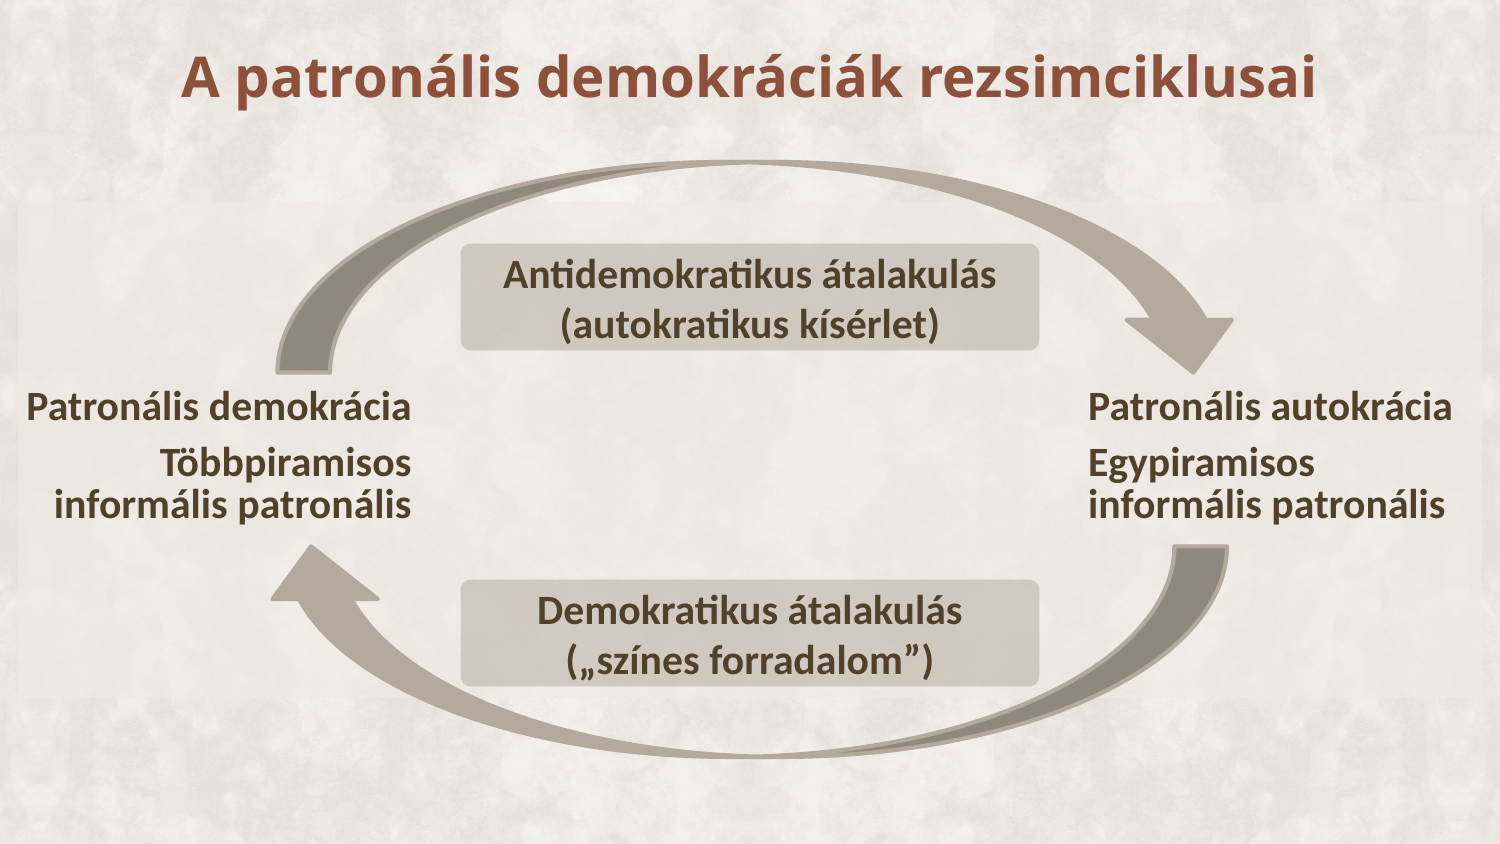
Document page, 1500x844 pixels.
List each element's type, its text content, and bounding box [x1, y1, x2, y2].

table_header Patronális demokrácia [18, 202, 419, 438]
text_box [270, 544, 1230, 760]
title A patronális demokráciák rezsimciklusai [17, 11, 1483, 139]
text_box Demokratikus átalakulás („színes forradalom”) [460, 579, 1040, 687]
table_cell Egypiramisos informális patronális [1081, 438, 1482, 698]
table_header Patronális autokrácia [1081, 202, 1482, 438]
table_header [419, 202, 1081, 698]
text_box Antidemokratikus átalakulás (autokratikus kísérlet) [460, 243, 1040, 351]
text_box [275, 159, 1234, 375]
table_cell Többpiramisos informális patronális [18, 438, 419, 698]
picture [0, 0, 1500, 844]
